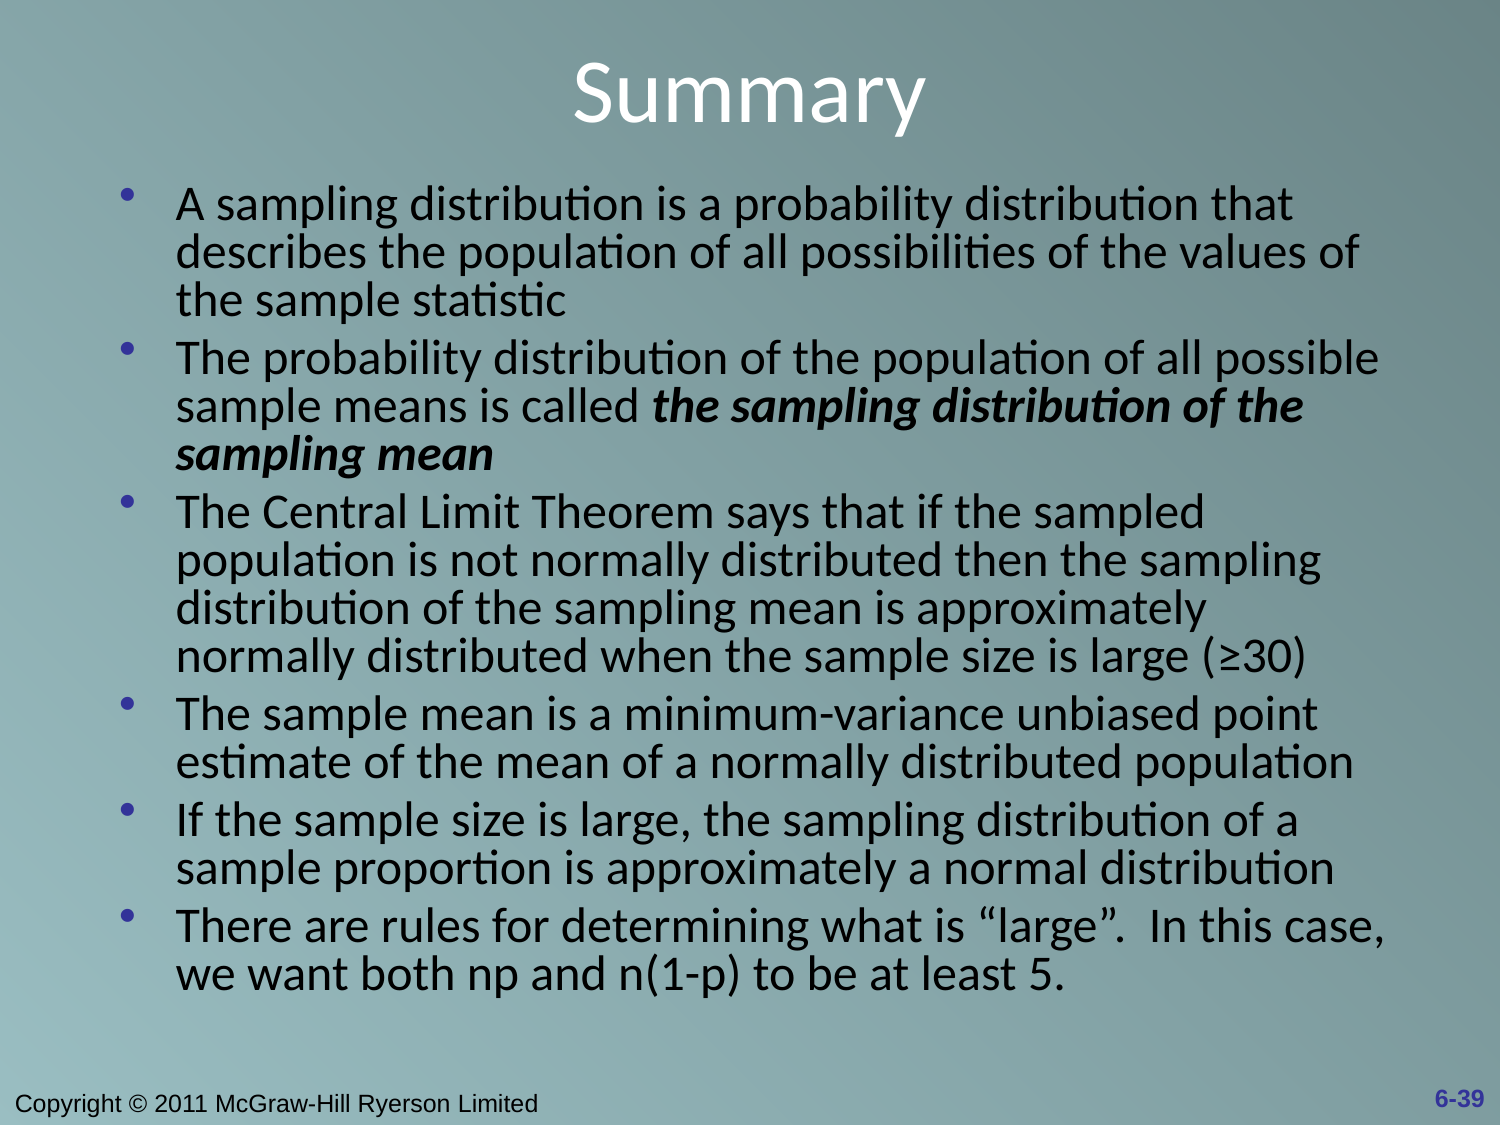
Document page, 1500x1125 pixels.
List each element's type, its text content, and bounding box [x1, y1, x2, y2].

slide_number 6-39 [1149, 1074, 1500, 1125]
list A sampling distribution is a probability distribution that describes the population of all possibilities of the values of the sample statistic The probability distribution of the population of all possible sample means is called the sampling distribution of the sampling mean The Central Limit Theorem says that if the sampled population is not normally distributed then the sampling distribution of the sampling mean is approximately normally distributed when the sample size is large (≥30) The sample mean is a minimum-variance unbiased point estimate of the mean of a normally distributed population If the sample size is large, the sampling distribution of a sample proportion is approximately a normal distribution There are rules for determining what is “large”. In this case, we want both np and n(1-p) to be at least 5. [104, 174, 1405, 1063]
title Summary [99, 0, 1400, 173]
